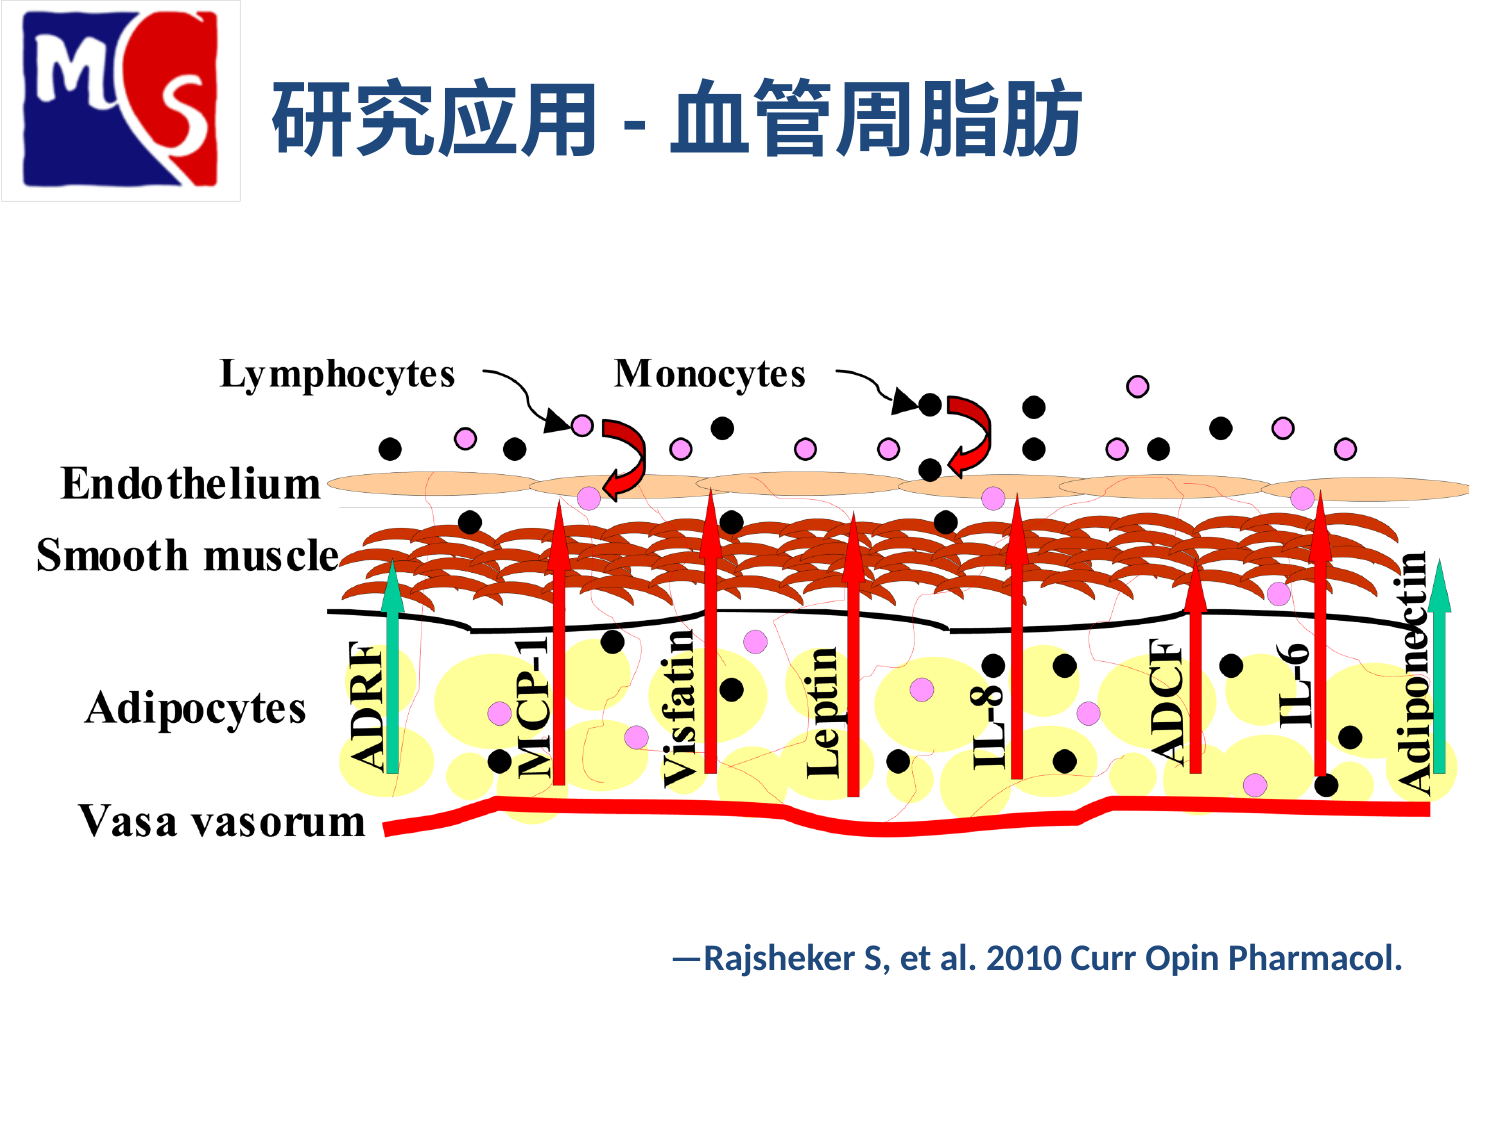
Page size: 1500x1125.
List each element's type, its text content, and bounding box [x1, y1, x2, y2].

picture [23, 339, 1482, 856]
text_box —Rajsheker S, et al. 2010 Curr Opin Pharmacol. [632, 925, 1442, 986]
picture [0, 0, 242, 203]
text_box 研究应用-血管周脂肪 [255, 58, 1100, 174]
